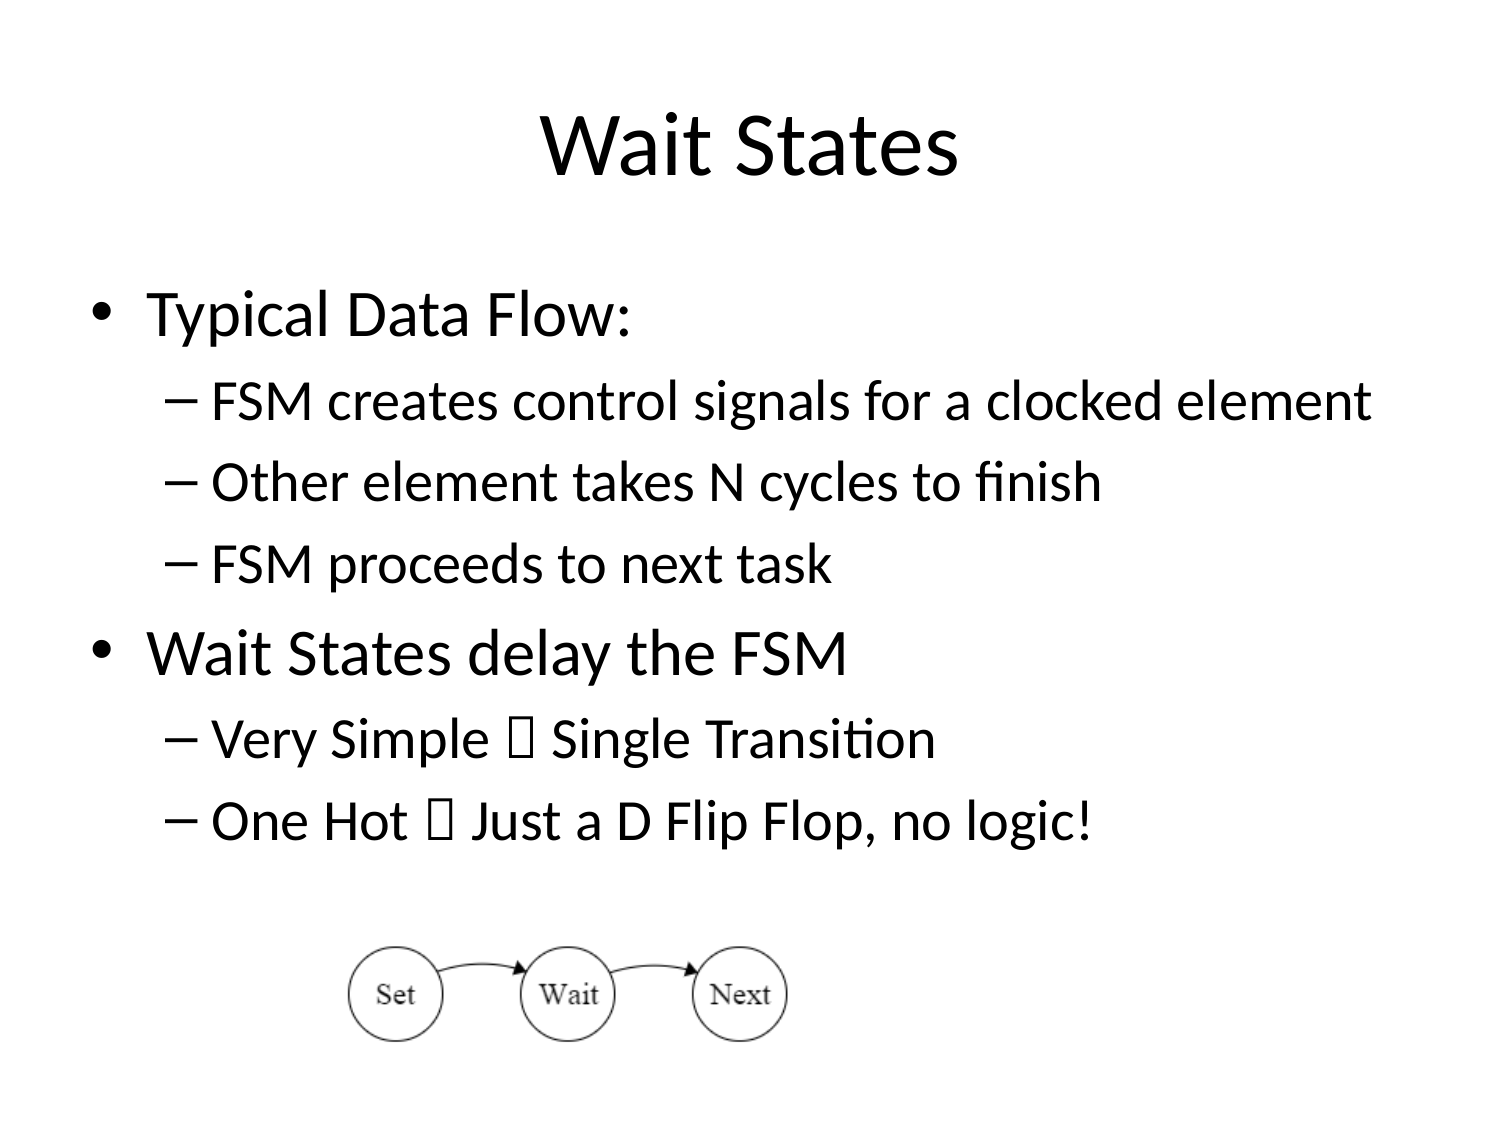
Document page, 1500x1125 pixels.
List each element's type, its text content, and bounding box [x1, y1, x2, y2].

title Wait States [75, 45, 1425, 233]
picture [324, 937, 804, 1071]
list Typical Data Flow: FSM creates control signals for a clocked element Other element takes N cycles to finish FSM proceeds to next task Wait States delay the FSM Very Simple  Single Transition One Hot  Just a D Flip Flop, no logic! [75, 262, 1425, 1005]
